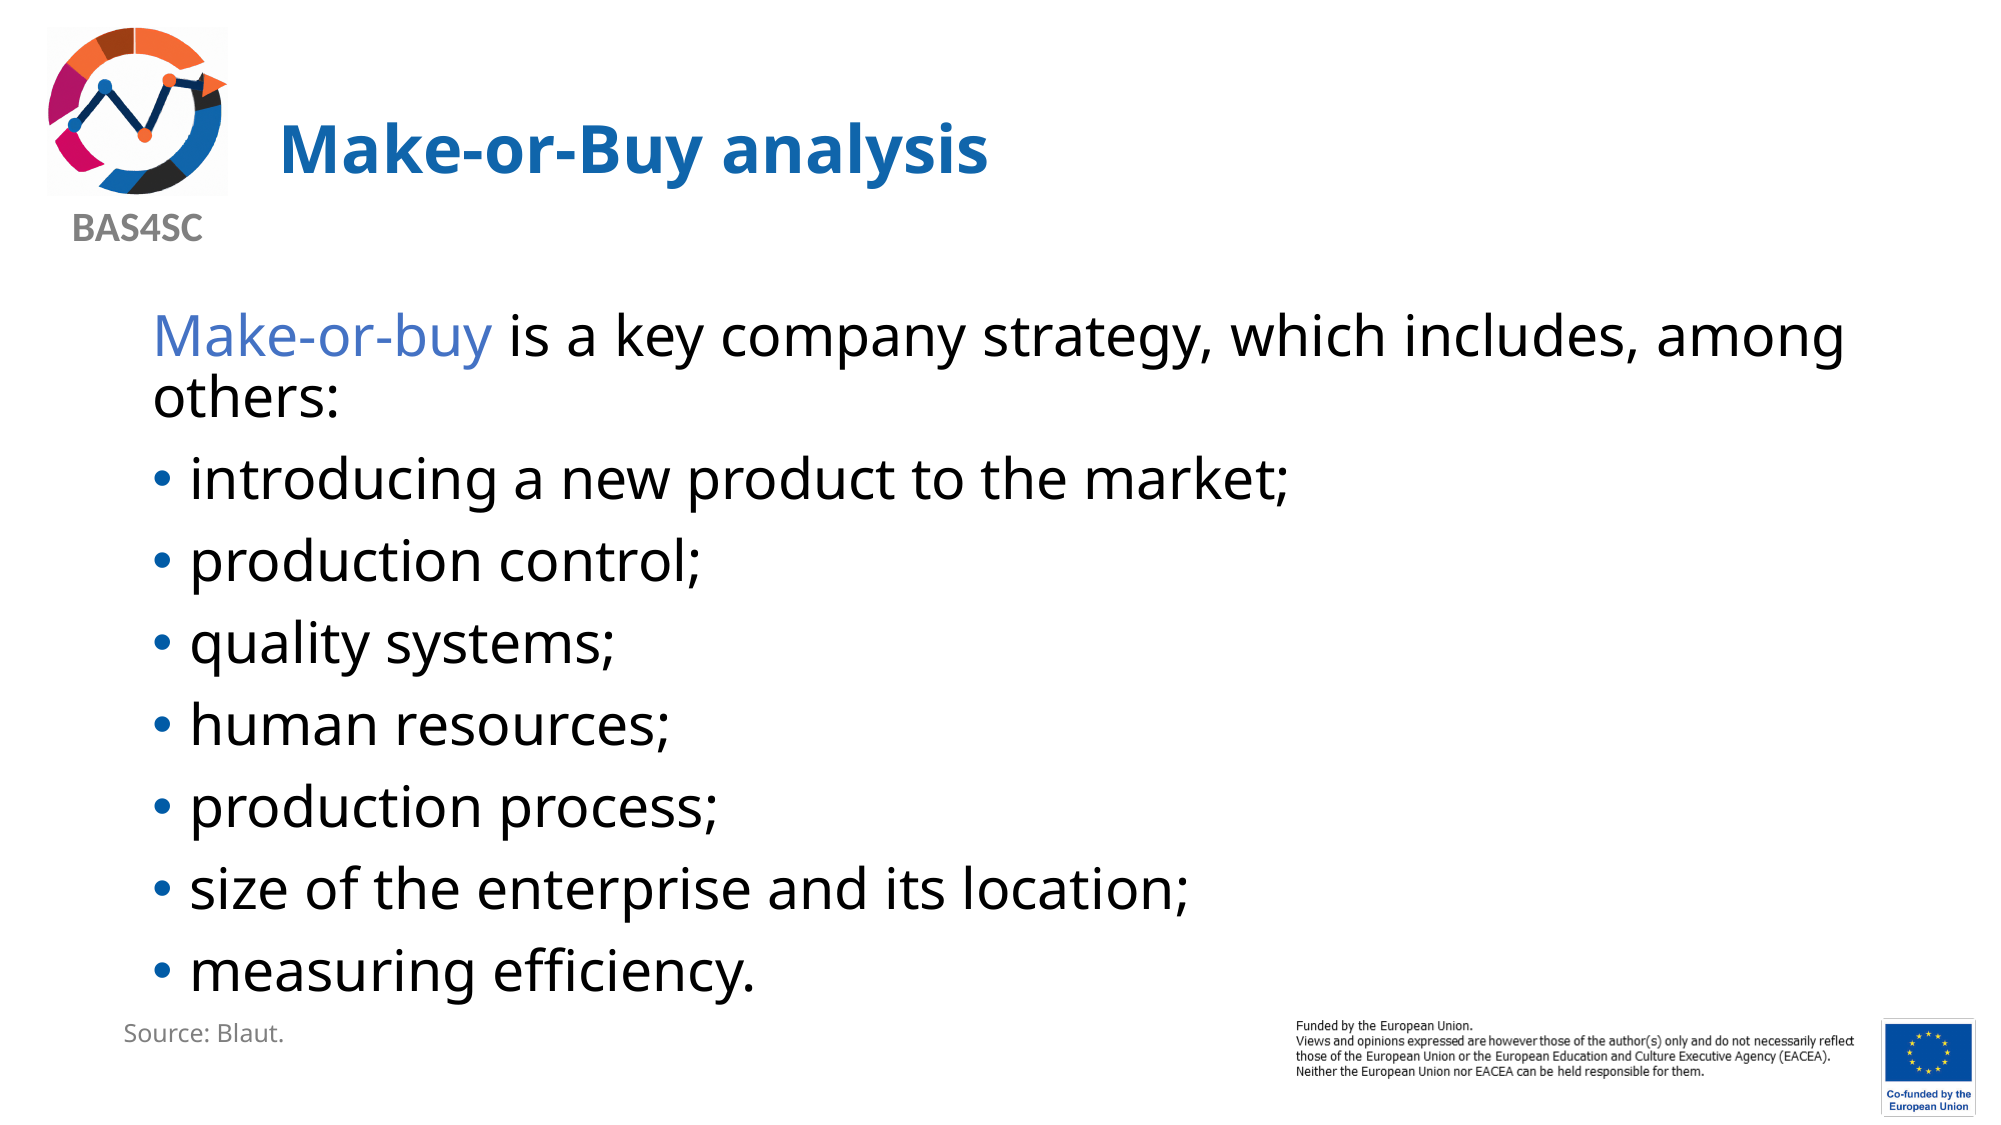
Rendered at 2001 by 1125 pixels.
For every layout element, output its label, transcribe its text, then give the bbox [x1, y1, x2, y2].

picture [1281, 1010, 1871, 1087]
list Make-or-buy is a key company strategy, which includes, among others: introducing a new product to the market; production control; quality systems; human resources; production process; size of the enterprise and its location; measuring efficiency. [137, 299, 1863, 1014]
picture [1875, 1013, 1982, 1121]
text_box Source: Blaut. [108, 1013, 860, 1093]
picture [47, 27, 228, 196]
title Make-or-Buy analysis [263, 59, 1863, 244]
